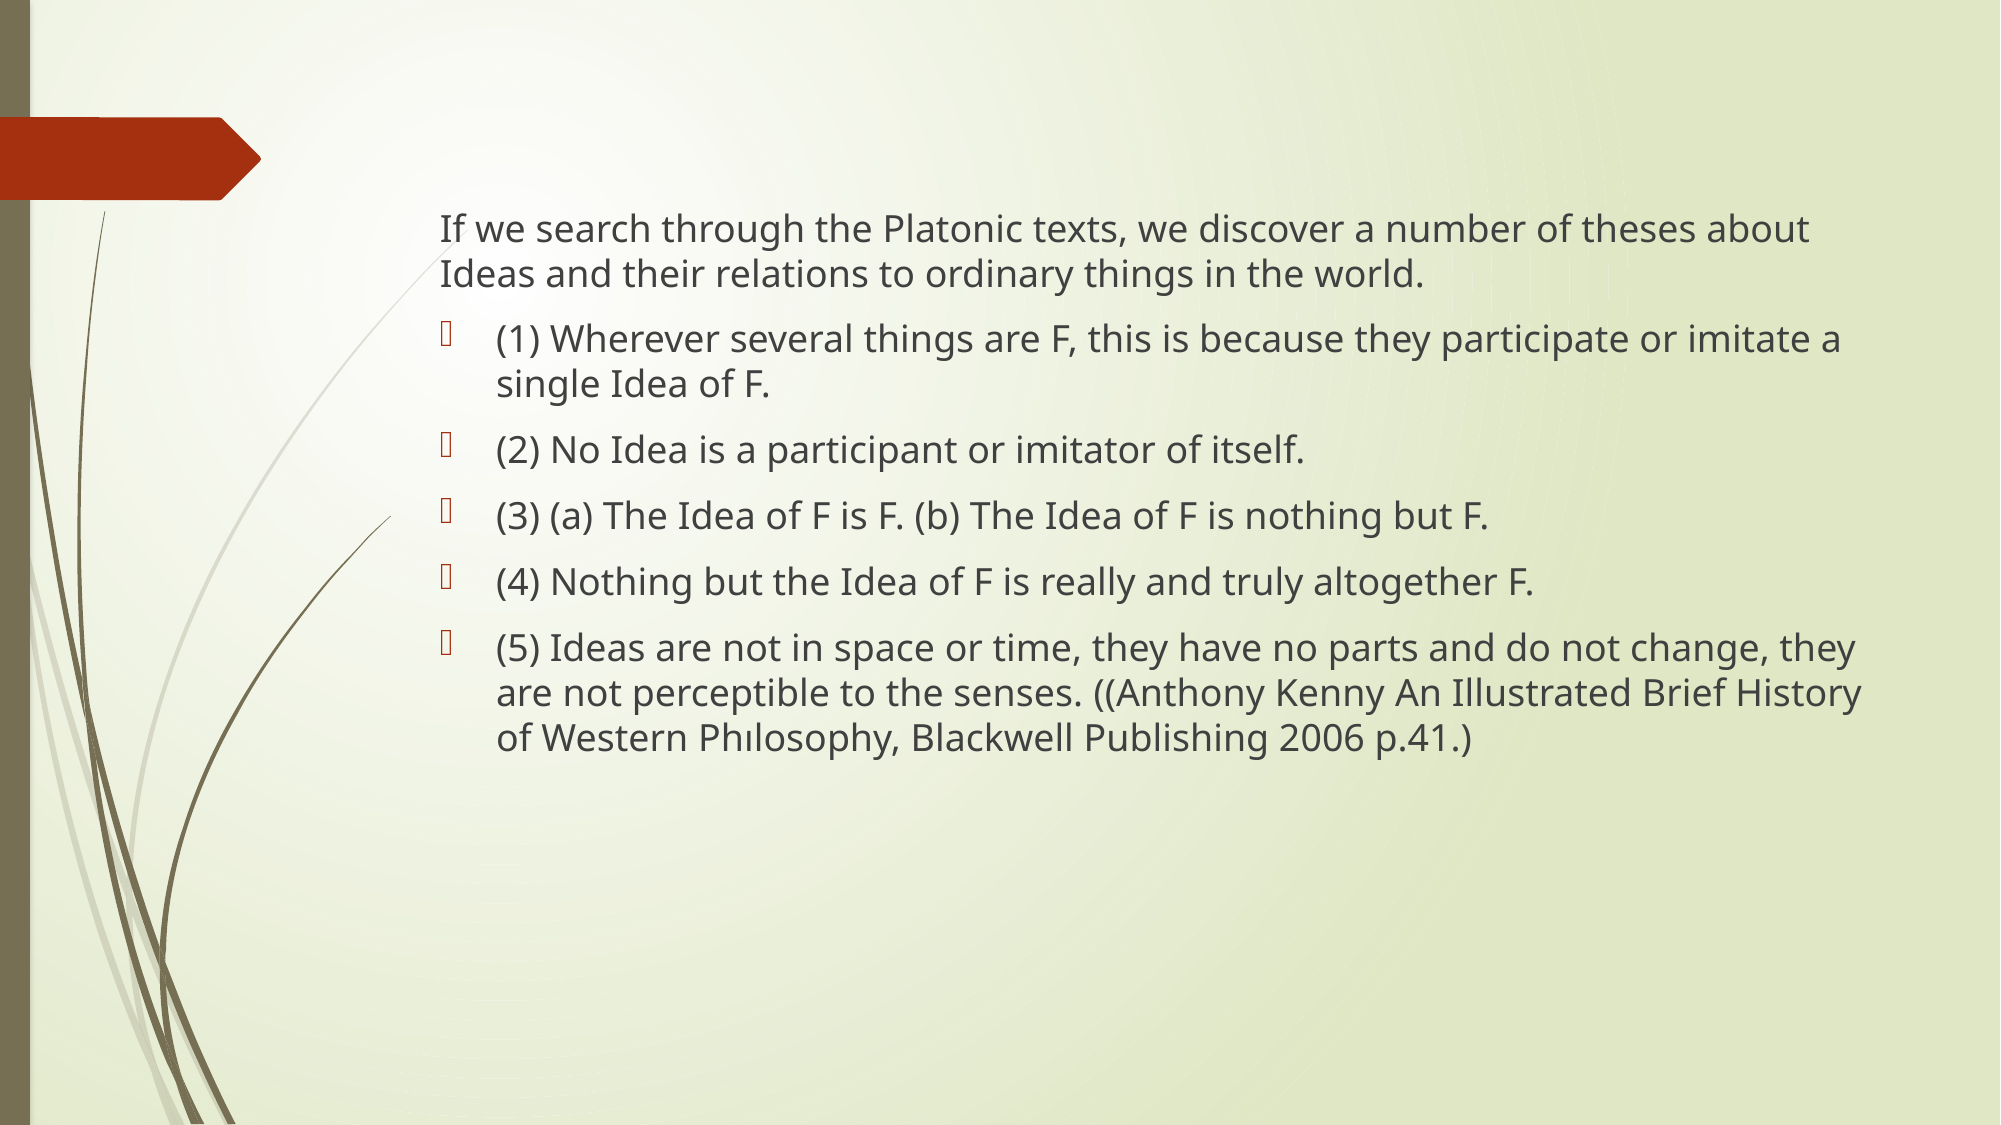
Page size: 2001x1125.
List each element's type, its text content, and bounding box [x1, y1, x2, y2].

list If we search through the Platonic texts, we discover a number of theses about Ideas and their relations to ordinary things in the world. (1) Wherever several things are F, this is because they participate or imitate a single Idea of F. (2) No Idea is a participant or imitator of itself. (3) (a) The Idea of F is F. (b) The Idea of F is nothing but F. (4) Nothing but the Idea of F is really and truly altogether F. (5) Ideas are not in space or time, they have no parts and do not change, they are not perceptible to the senses. ((Anthony Kenny An Illustrated Brief History of Western Phılosophy, Blackwell Publishing 2006 p.41.) [424, 197, 1888, 970]
